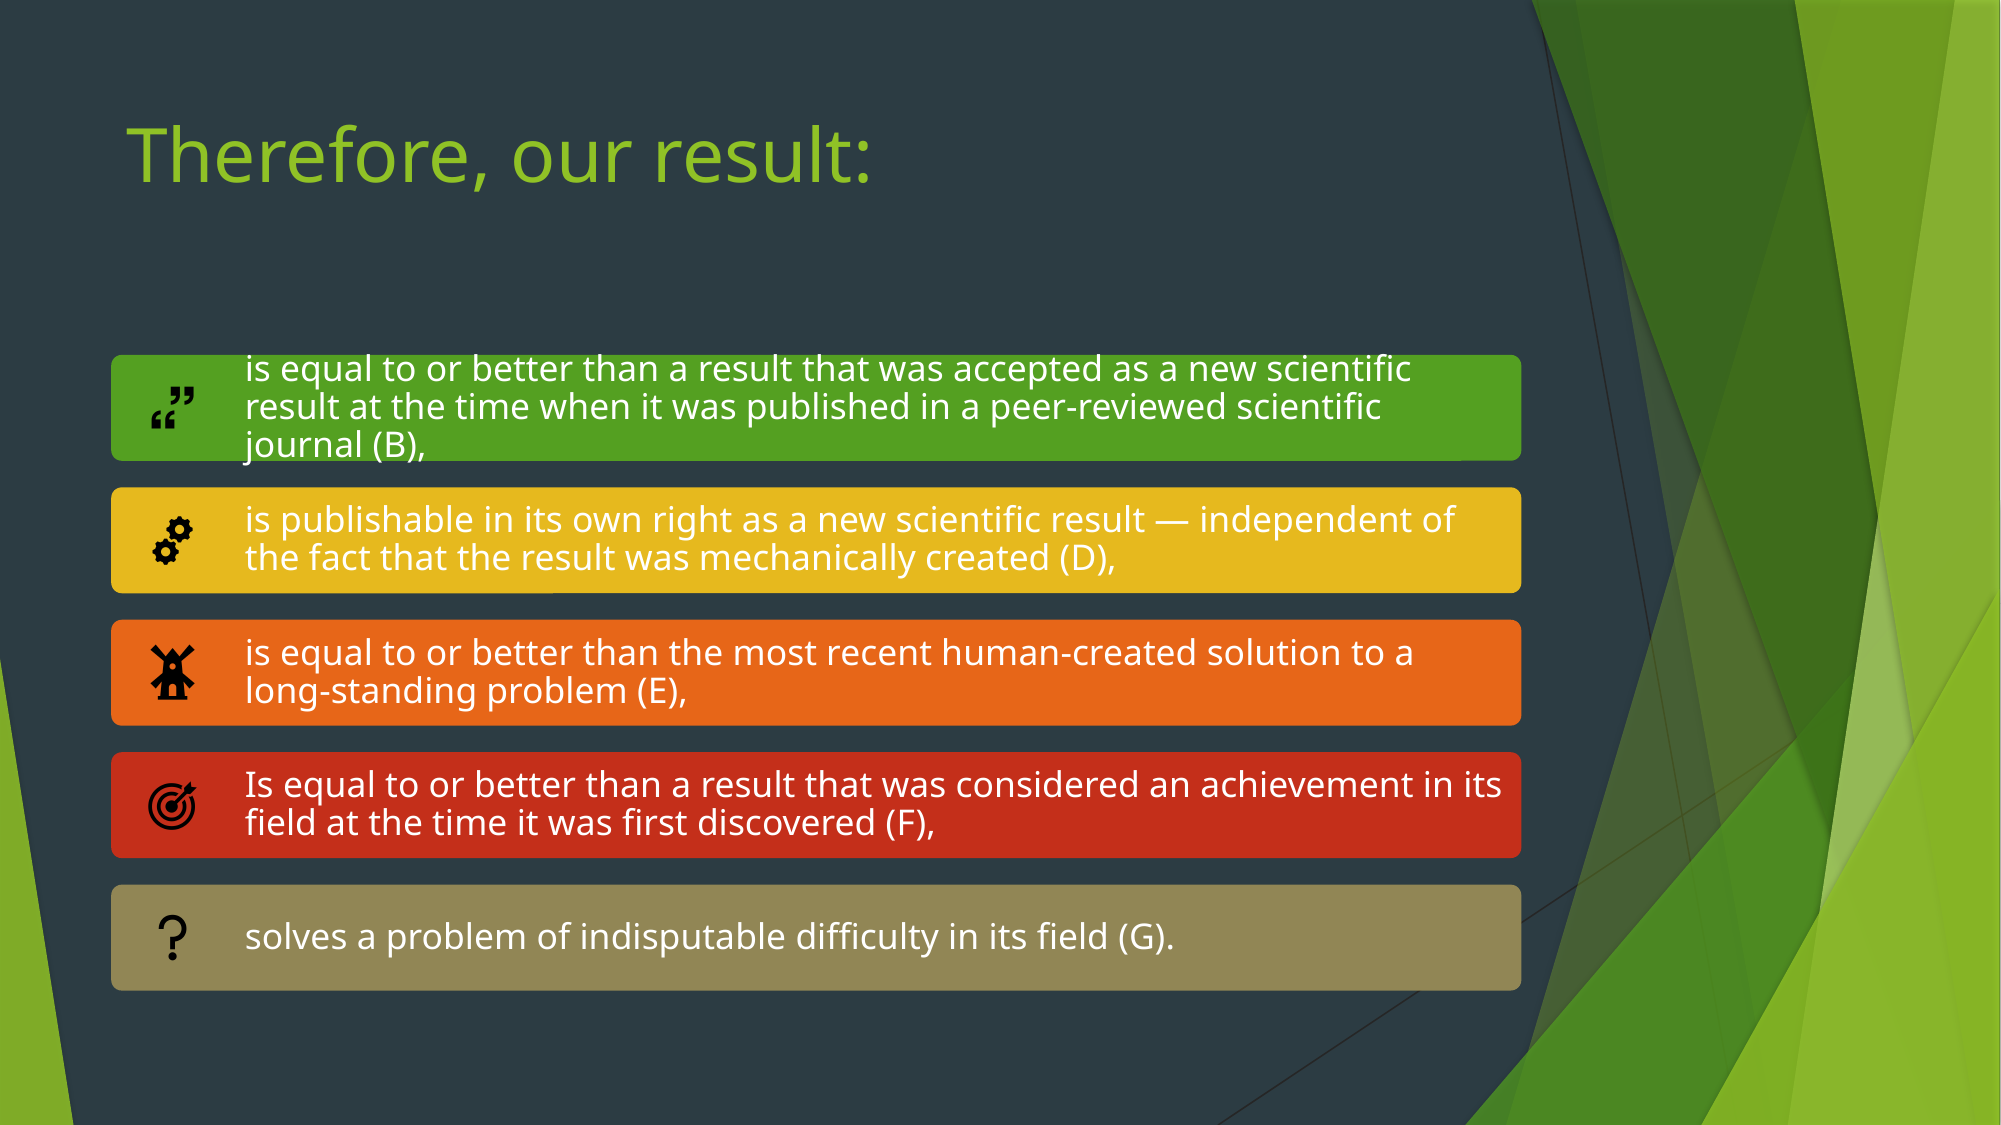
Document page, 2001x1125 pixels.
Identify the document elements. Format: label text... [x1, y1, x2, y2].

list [110, 353, 1522, 992]
title Therefore, our result: [111, 99, 1522, 317]
